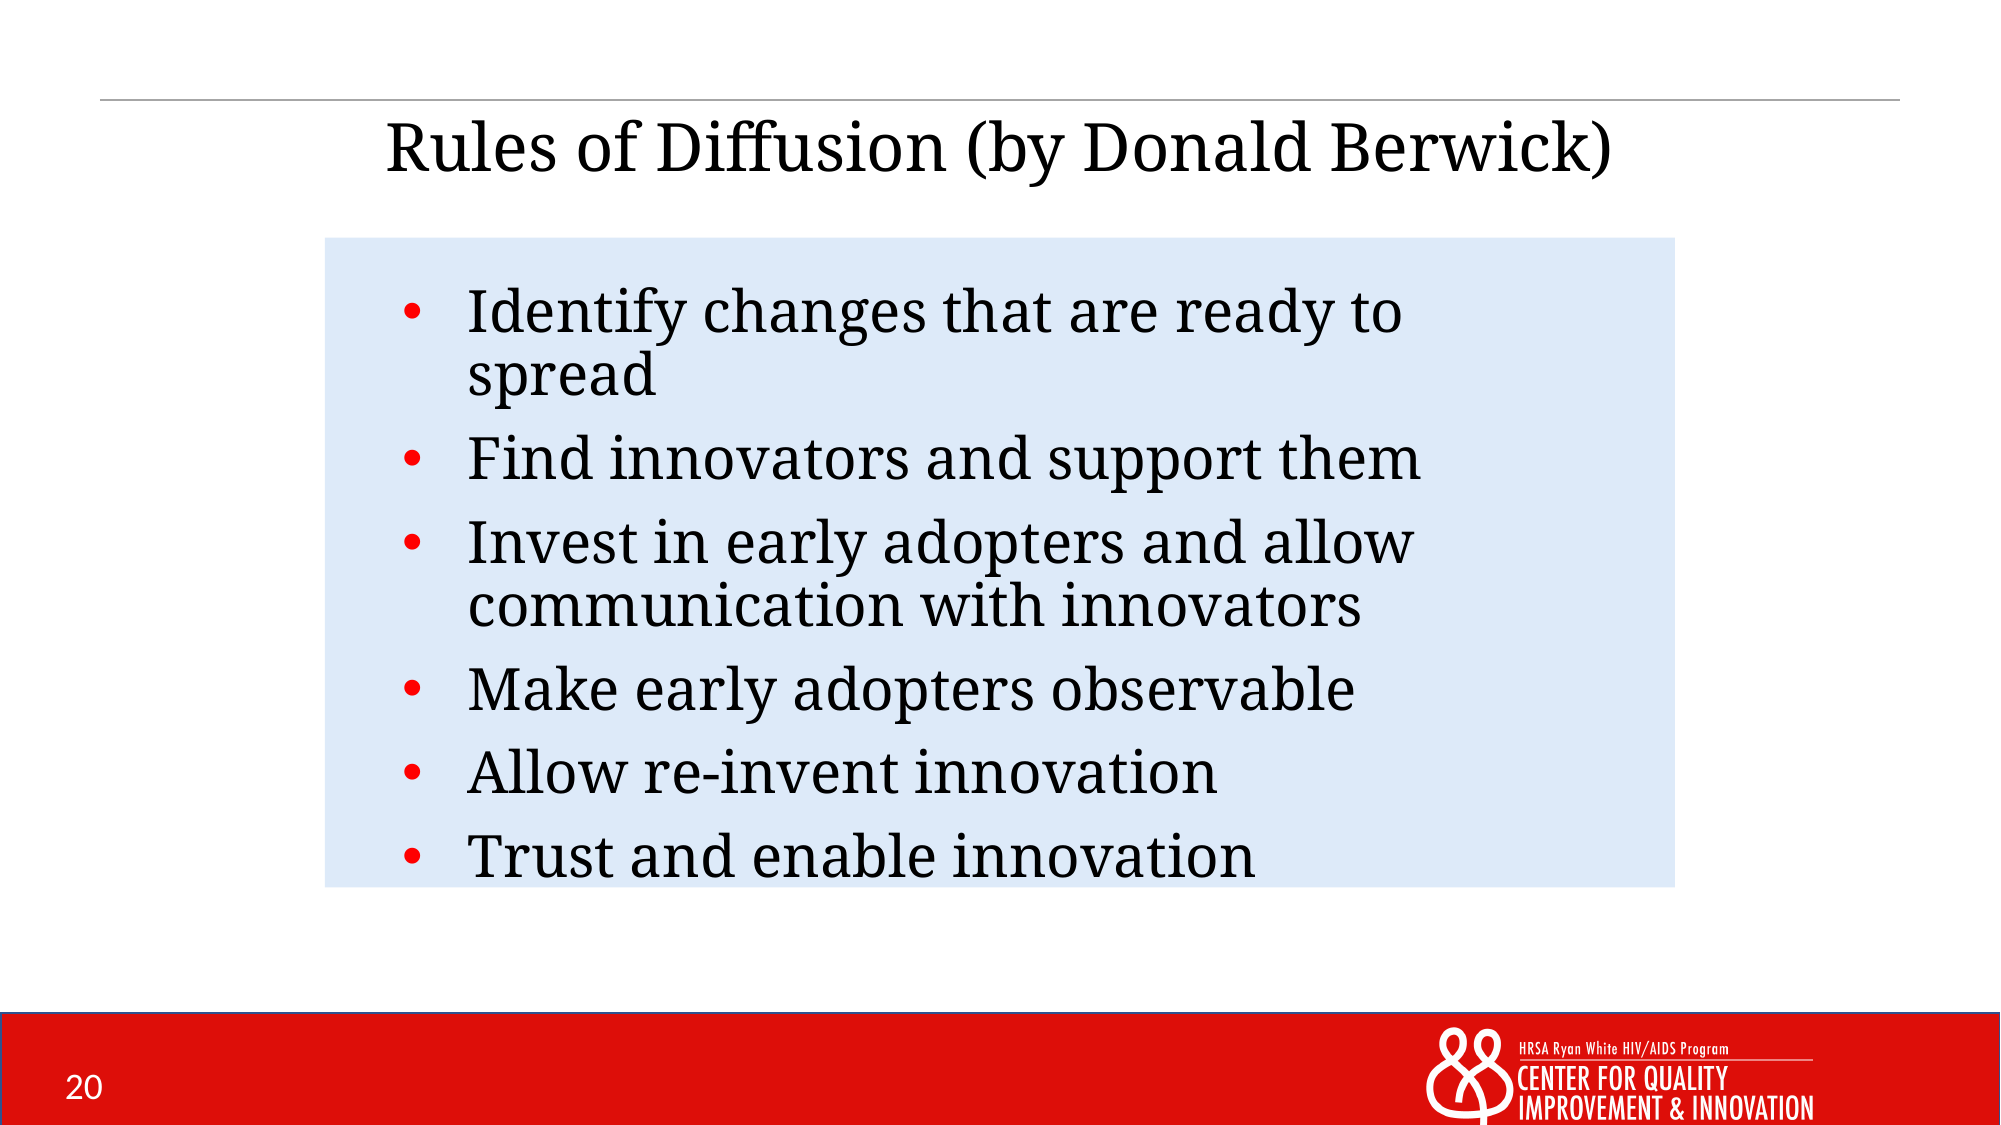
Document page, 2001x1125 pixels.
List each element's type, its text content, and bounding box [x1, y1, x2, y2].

text_box [324, 237, 1675, 888]
list Identify changes that are ready to spread Find innovators and support them Invest in early adopters and allow communication with innovators Make early adopters observable Allow re-invent innovation Trust and enable innovation [387, 275, 1613, 888]
title Rules of Diffusion (by Donald Berwick) [362, 87, 1638, 213]
text_box 20 [49, 1054, 138, 1115]
picture [0, 1012, 2000, 1125]
